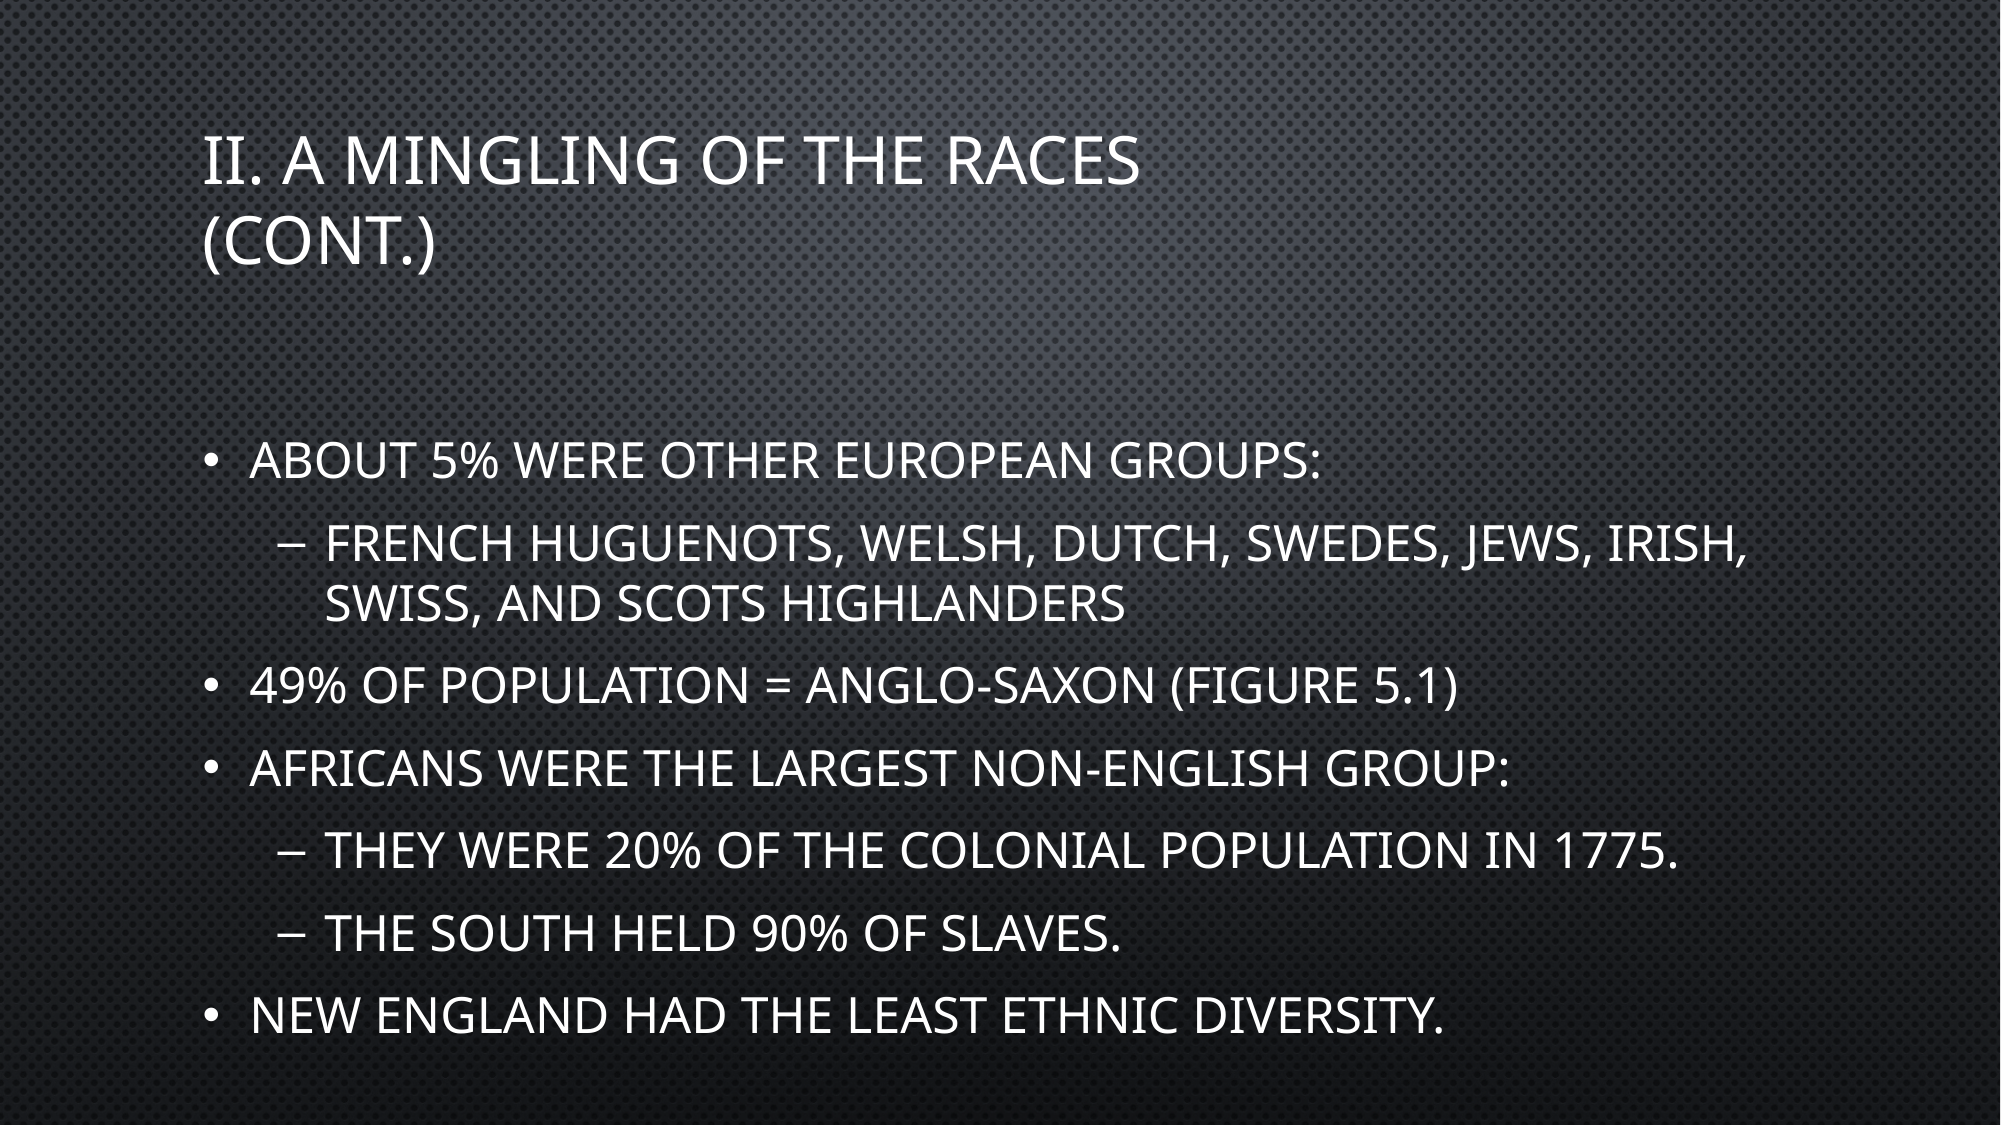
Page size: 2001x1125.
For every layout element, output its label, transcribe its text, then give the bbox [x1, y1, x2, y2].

list About 5% were other European groups: French Huguenots, Welsh, Dutch, Swedes, Jews, Irish, Swiss, and Scots Highlanders 49% of population = Anglo-Saxon (Figure 5.1) Africans were the largest non-English group: They were 20% of the colonial population in 1775. The South held 90% of slaves. New England had the least ethnic diversity. [187, 421, 1813, 1084]
title II. A Mingling of the Races (cont.) [187, 41, 1813, 354]
